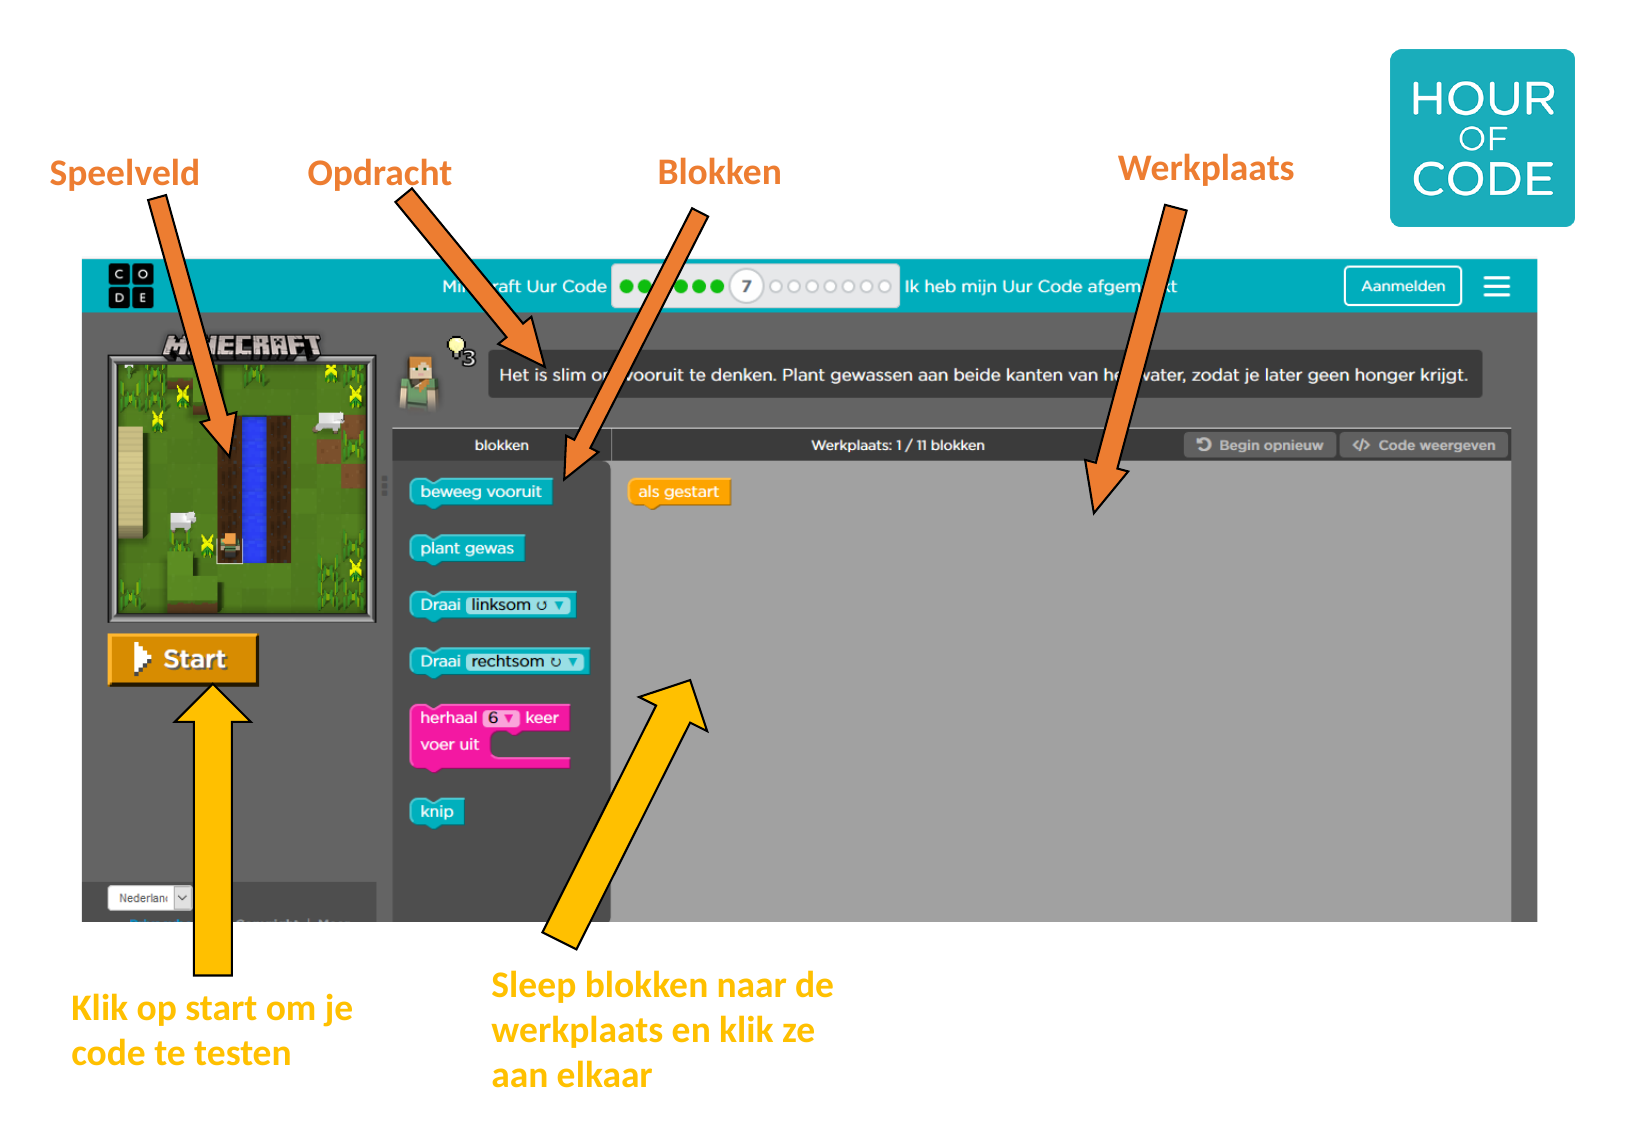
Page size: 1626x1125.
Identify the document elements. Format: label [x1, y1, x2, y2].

text_box [614, 139, 821, 496]
picture [1390, 49, 1575, 227]
list [81, 256, 1538, 922]
text_box [56, 683, 393, 1082]
text_box [1103, 135, 1350, 519]
text_box [476, 664, 882, 1105]
text_box [292, 140, 540, 393]
text_box [34, 140, 282, 462]
